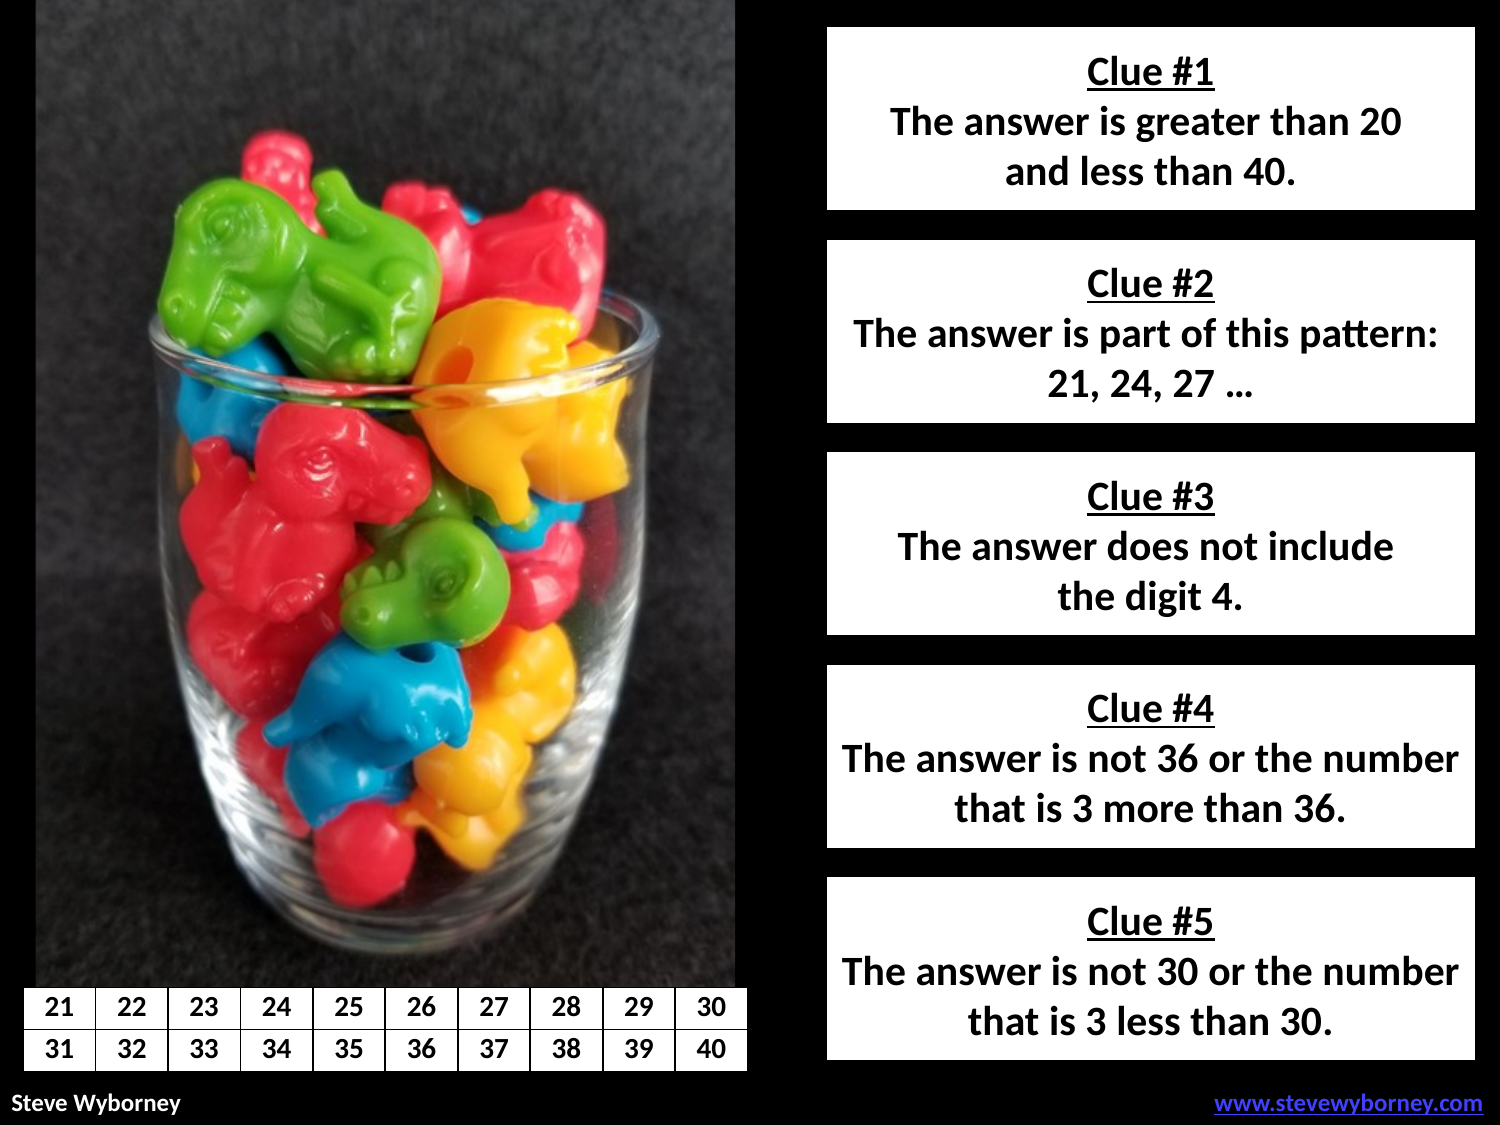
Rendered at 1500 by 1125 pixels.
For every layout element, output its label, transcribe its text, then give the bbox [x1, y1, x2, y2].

text_box www.stevewyborney.com [1199, 1079, 1499, 1125]
table_cell 36 [386, 1059, 457, 1071]
text_box Steve Wyborney [0, 1079, 196, 1125]
table_cell 39 [604, 1059, 674, 1071]
table_cell 38 [531, 1059, 602, 1071]
table_cell 35 [314, 1059, 384, 1071]
table_cell 34 [241, 1059, 312, 1071]
table_cell 37 [459, 1059, 529, 1071]
text_box Clue #2 The answer is part of this pattern: 21, 24, 27 … [823, 235, 1479, 427]
text_box Clue #4 The answer is not 36 or the number that is 3 more than 36. [823, 660, 1479, 852]
table_header 30 [741, 988, 747, 1029]
text_box Clue #1 The answer is greater than 20 and less than 40. [823, 23, 1479, 215]
table_cell 32 [96, 1059, 167, 1071]
table_cell 31 [24, 1030, 95, 1071]
text_box Clue #5 The answer is not 30 or the number that is 3 less than 30. [823, 873, 1479, 1065]
text_box Clue #3 The answer does not include the digit 4. [823, 448, 1479, 640]
table_cell 33 [169, 1059, 240, 1071]
table_header 21 [24, 988, 30, 1029]
table_cell 40 [676, 1030, 747, 1071]
picture [35, 0, 736, 1051]
